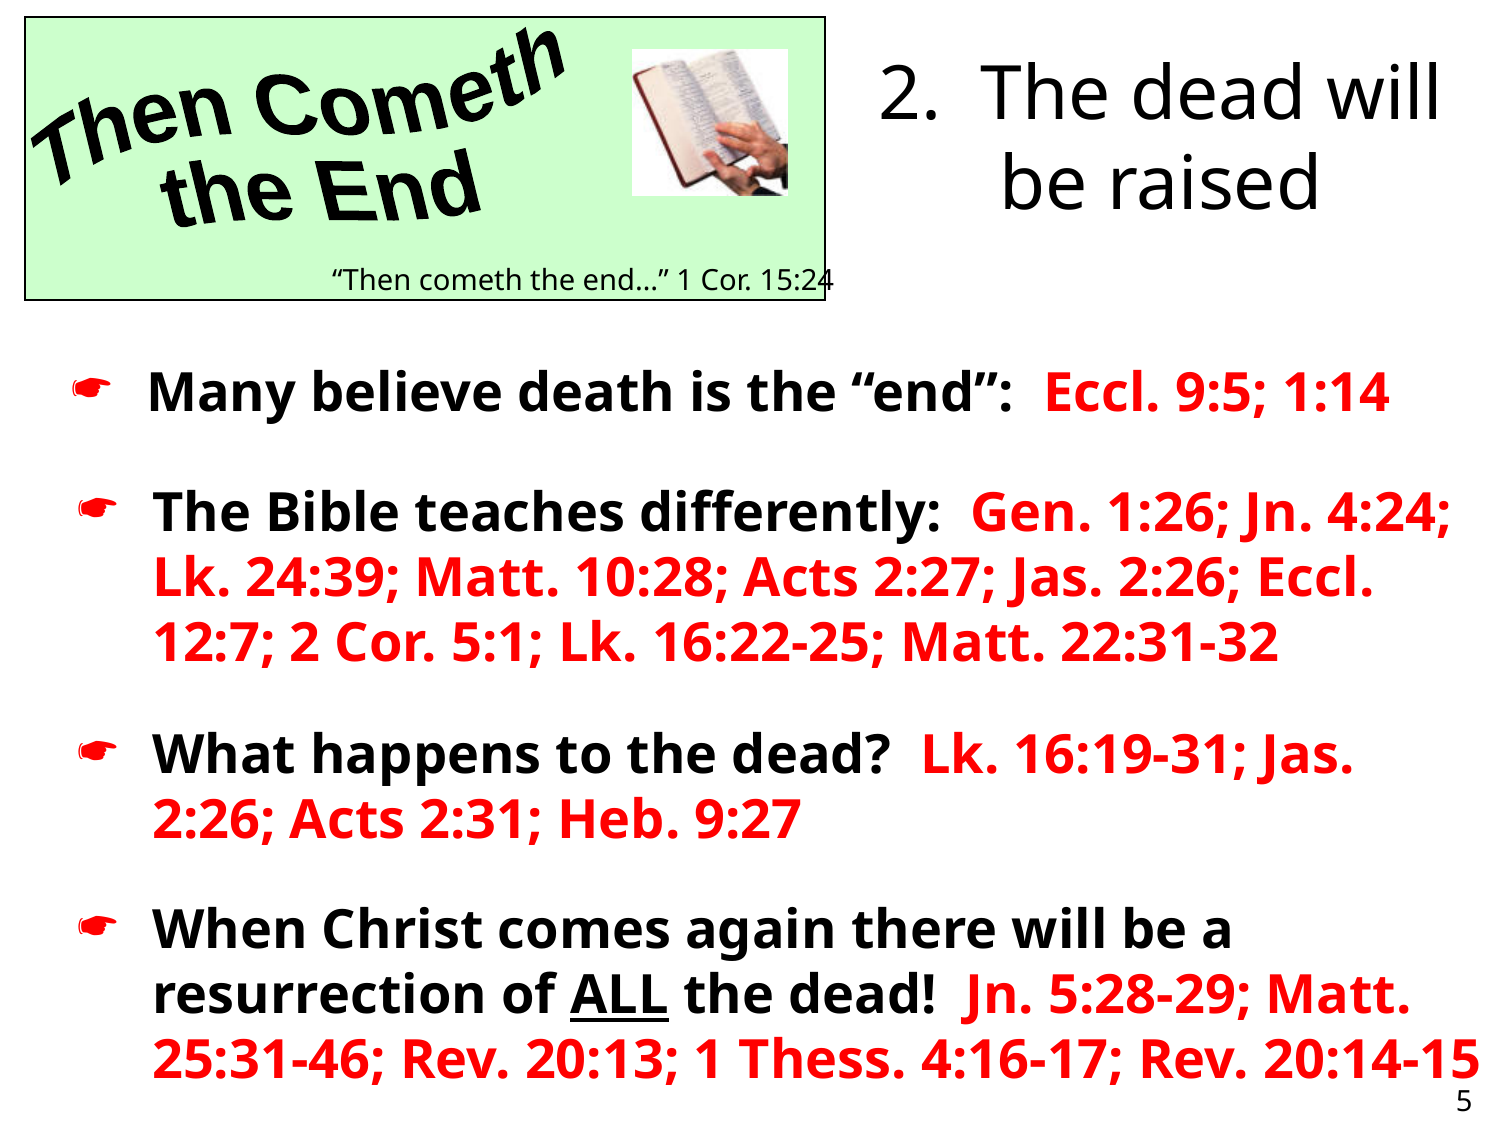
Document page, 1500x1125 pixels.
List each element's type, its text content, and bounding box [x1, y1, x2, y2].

text_box The Bible teaches differently: Gen. 1:26; Jn. 4:24; Lk. 24:39; Matt. 10:28; Acts 2:27; Jas. 2:26; Eccl. 12:7; 2 Cor. 5:1; Lk. 16:22-25; Matt. 22:31-32 [62, 469, 1500, 680]
text_box What happens to the dead? Lk. 16:19-31; Jas. 2:26; Acts 2:31; Heb. 9:27 [62, 712, 1500, 858]
text_box When Christ comes again there will be a resurrection of ALL the dead! Jn. 5:28-29; Matt. 25:31-46; Rev. 20:13; 1 Thess. 4:16-17; Rev. 20:14-15 [62, 887, 1500, 1098]
text_box 2. The dead will be raised [831, 37, 1500, 233]
text_box Many believe death is the “end”: Eccl. 9:5; 1:14 [56, 349, 1500, 430]
slide_number 5 [1175, 1098, 1488, 1125]
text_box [24, 17, 831, 304]
